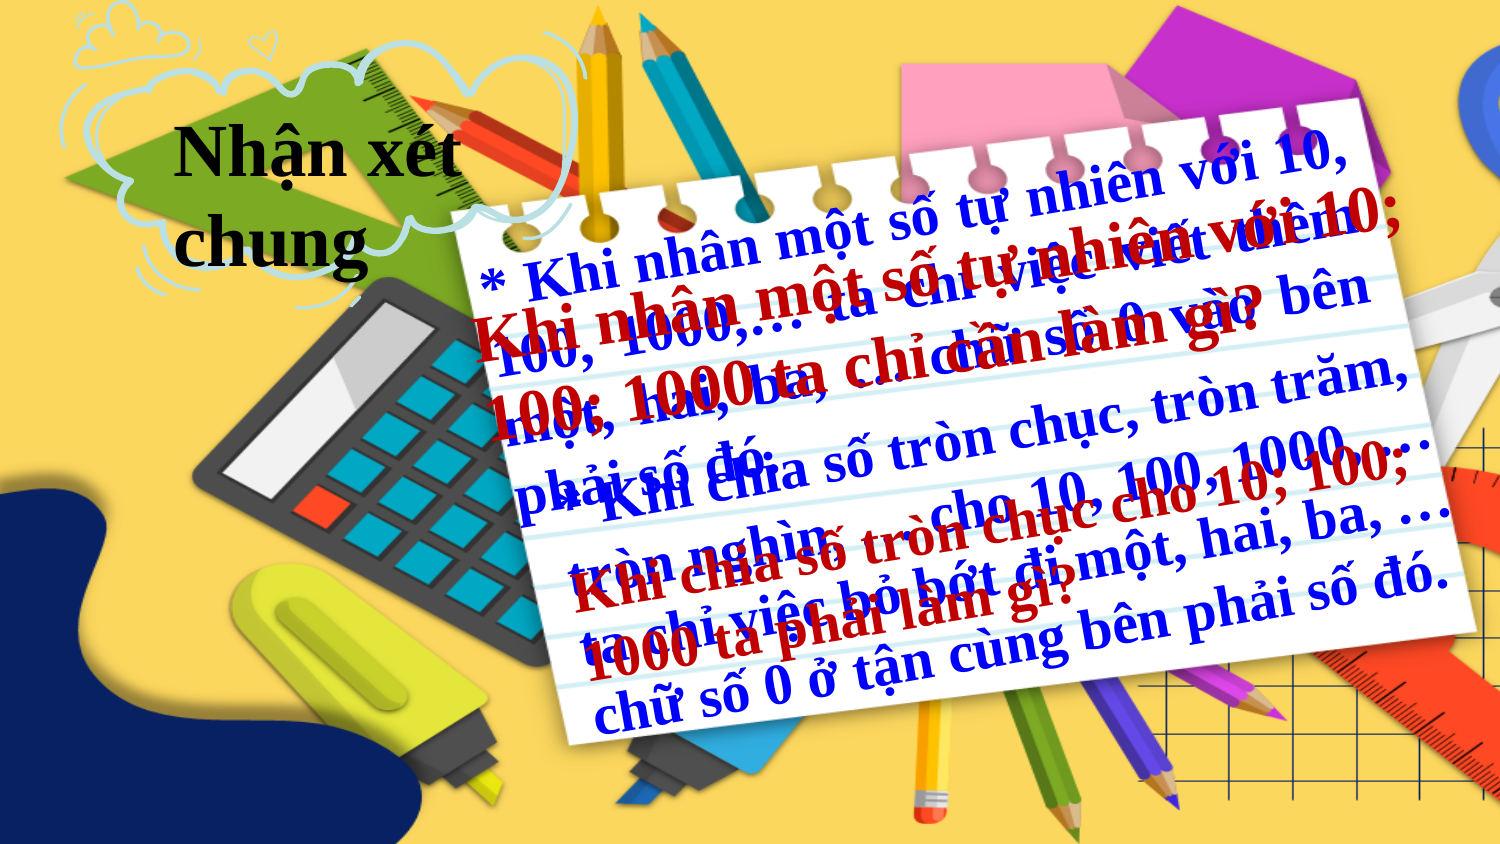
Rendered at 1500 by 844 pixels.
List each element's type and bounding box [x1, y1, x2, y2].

text_box [58, 0, 588, 310]
picture [0, 0, 1500, 844]
